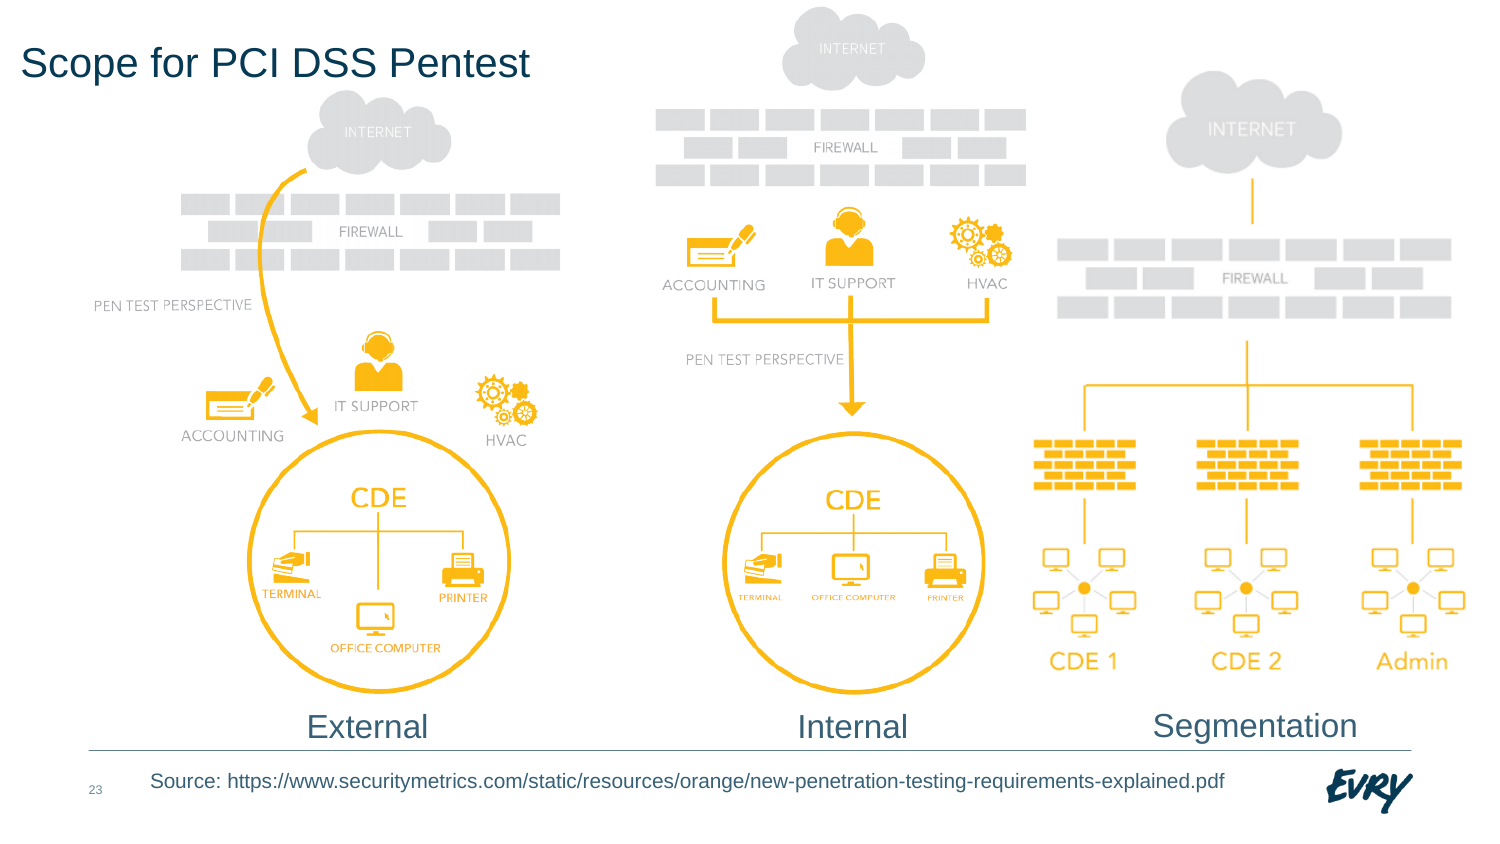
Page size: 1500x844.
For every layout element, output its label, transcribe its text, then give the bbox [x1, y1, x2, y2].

list Segmentation [1152, 699, 1367, 749]
list External [306, 702, 450, 750]
title Scope for PCI DSS Pentest [20, 30, 652, 195]
list Source: https://www.securitymetrics.com/static/resources/orange/new-penetration-testing-requirements-explained.pdf [150, 765, 1230, 795]
picture [1376, 779, 1383, 785]
picture [1326, 768, 1413, 814]
list Internal [797, 710, 919, 750]
picture [88, 86, 566, 702]
slide_number 23 [88, 781, 119, 797]
picture [652, 3, 1497, 710]
picture [1388, 779, 1413, 814]
